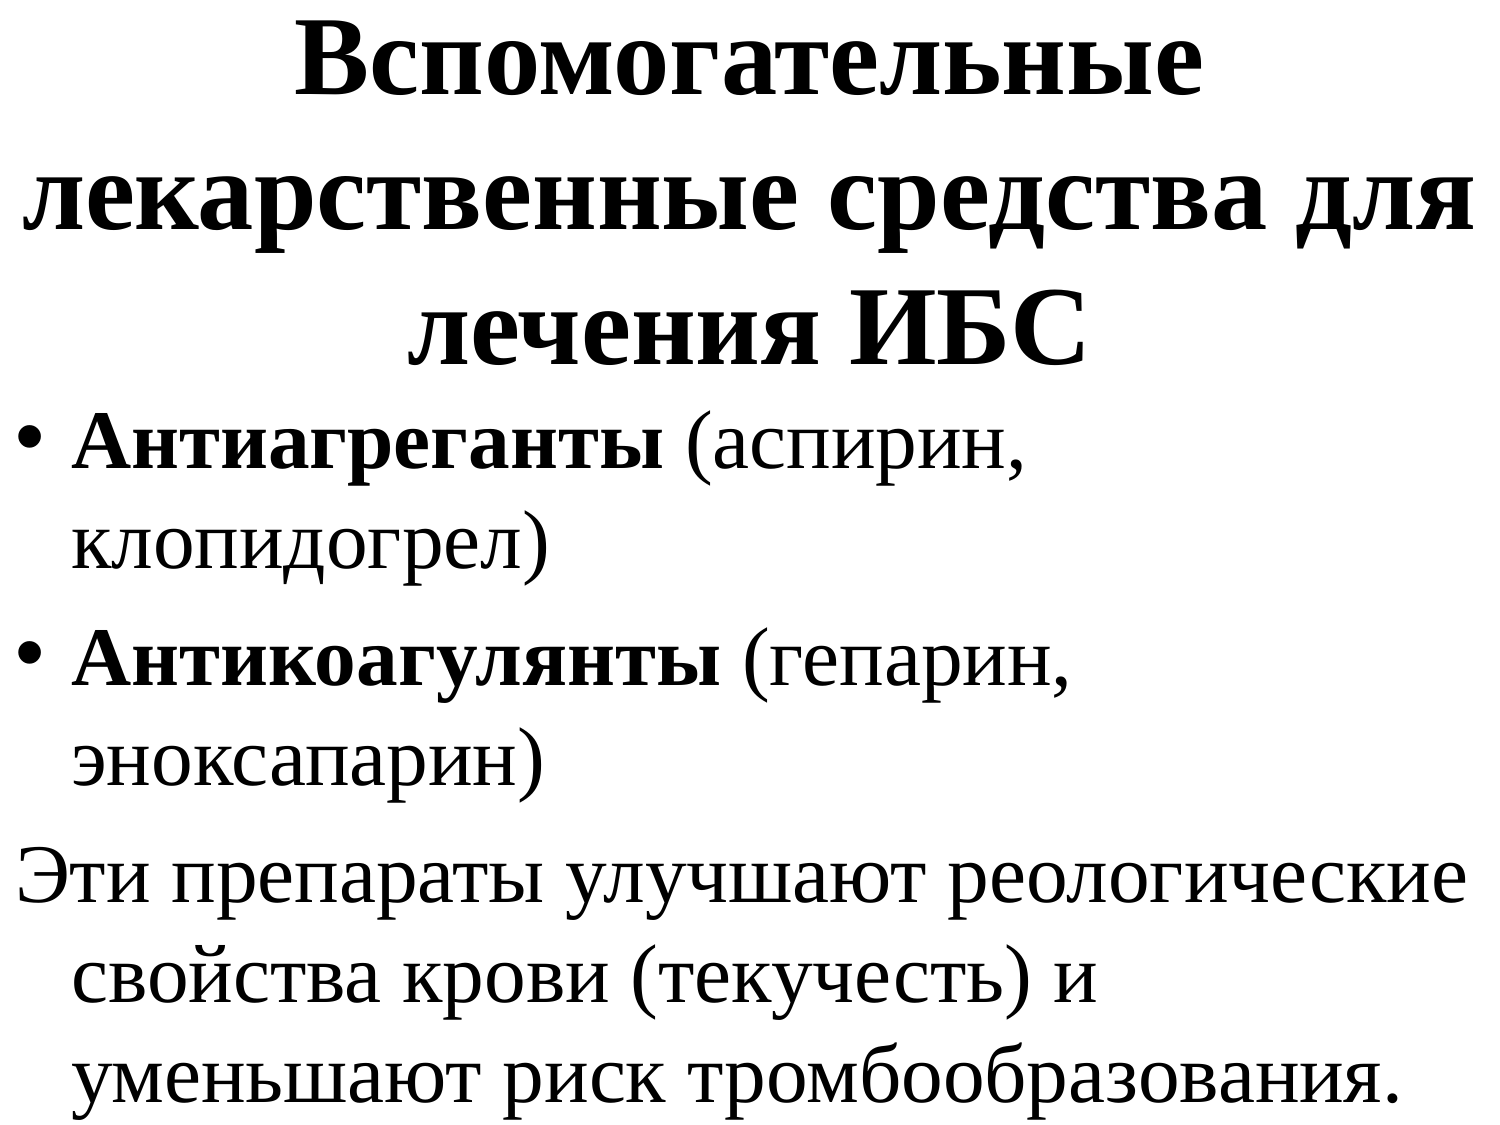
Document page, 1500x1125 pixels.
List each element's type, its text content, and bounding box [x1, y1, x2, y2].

title Вспомогательные лекарственные средства для лечения ИБС [0, 19, 1500, 350]
list Антиагреганты (аспирин, клопидогрел) Антикоагулянты (гепарин, эноксапарин) Эти препараты улучшают реологические свойства крови (текучесть) и уменьшают риск тромбообразования. [0, 378, 1500, 1106]
